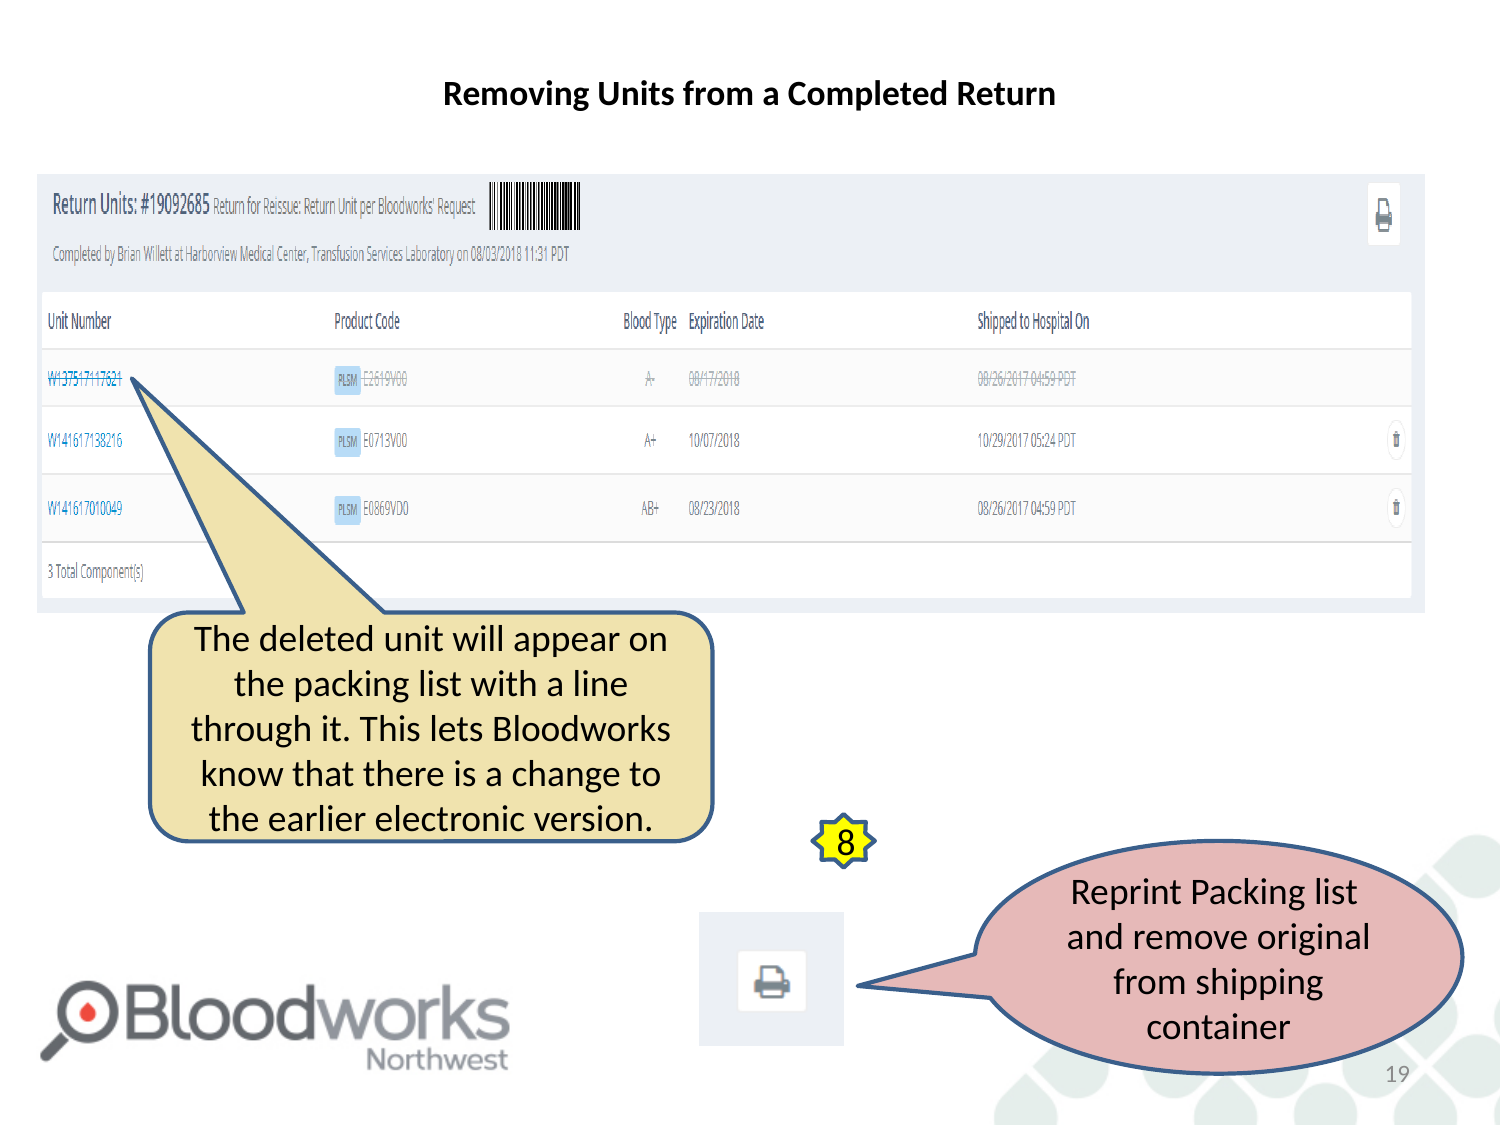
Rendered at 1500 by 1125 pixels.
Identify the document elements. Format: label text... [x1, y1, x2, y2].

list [37, 174, 1426, 613]
text_box 8 [810, 812, 877, 870]
picture [0, 0, 1500, 1125]
text_box The deleted unit will appear on the packing list with a line through it. This lets Bloodworks know that there is a change to the earlier electronic version. [147, 621, 715, 844]
title Removing Units from a Completed Return [75, 45, 1425, 138]
text_box Reprint Packing list and remove original from shipping container [855, 838, 1465, 1054]
slide_number 19 [1074, 1042, 1425, 1103]
